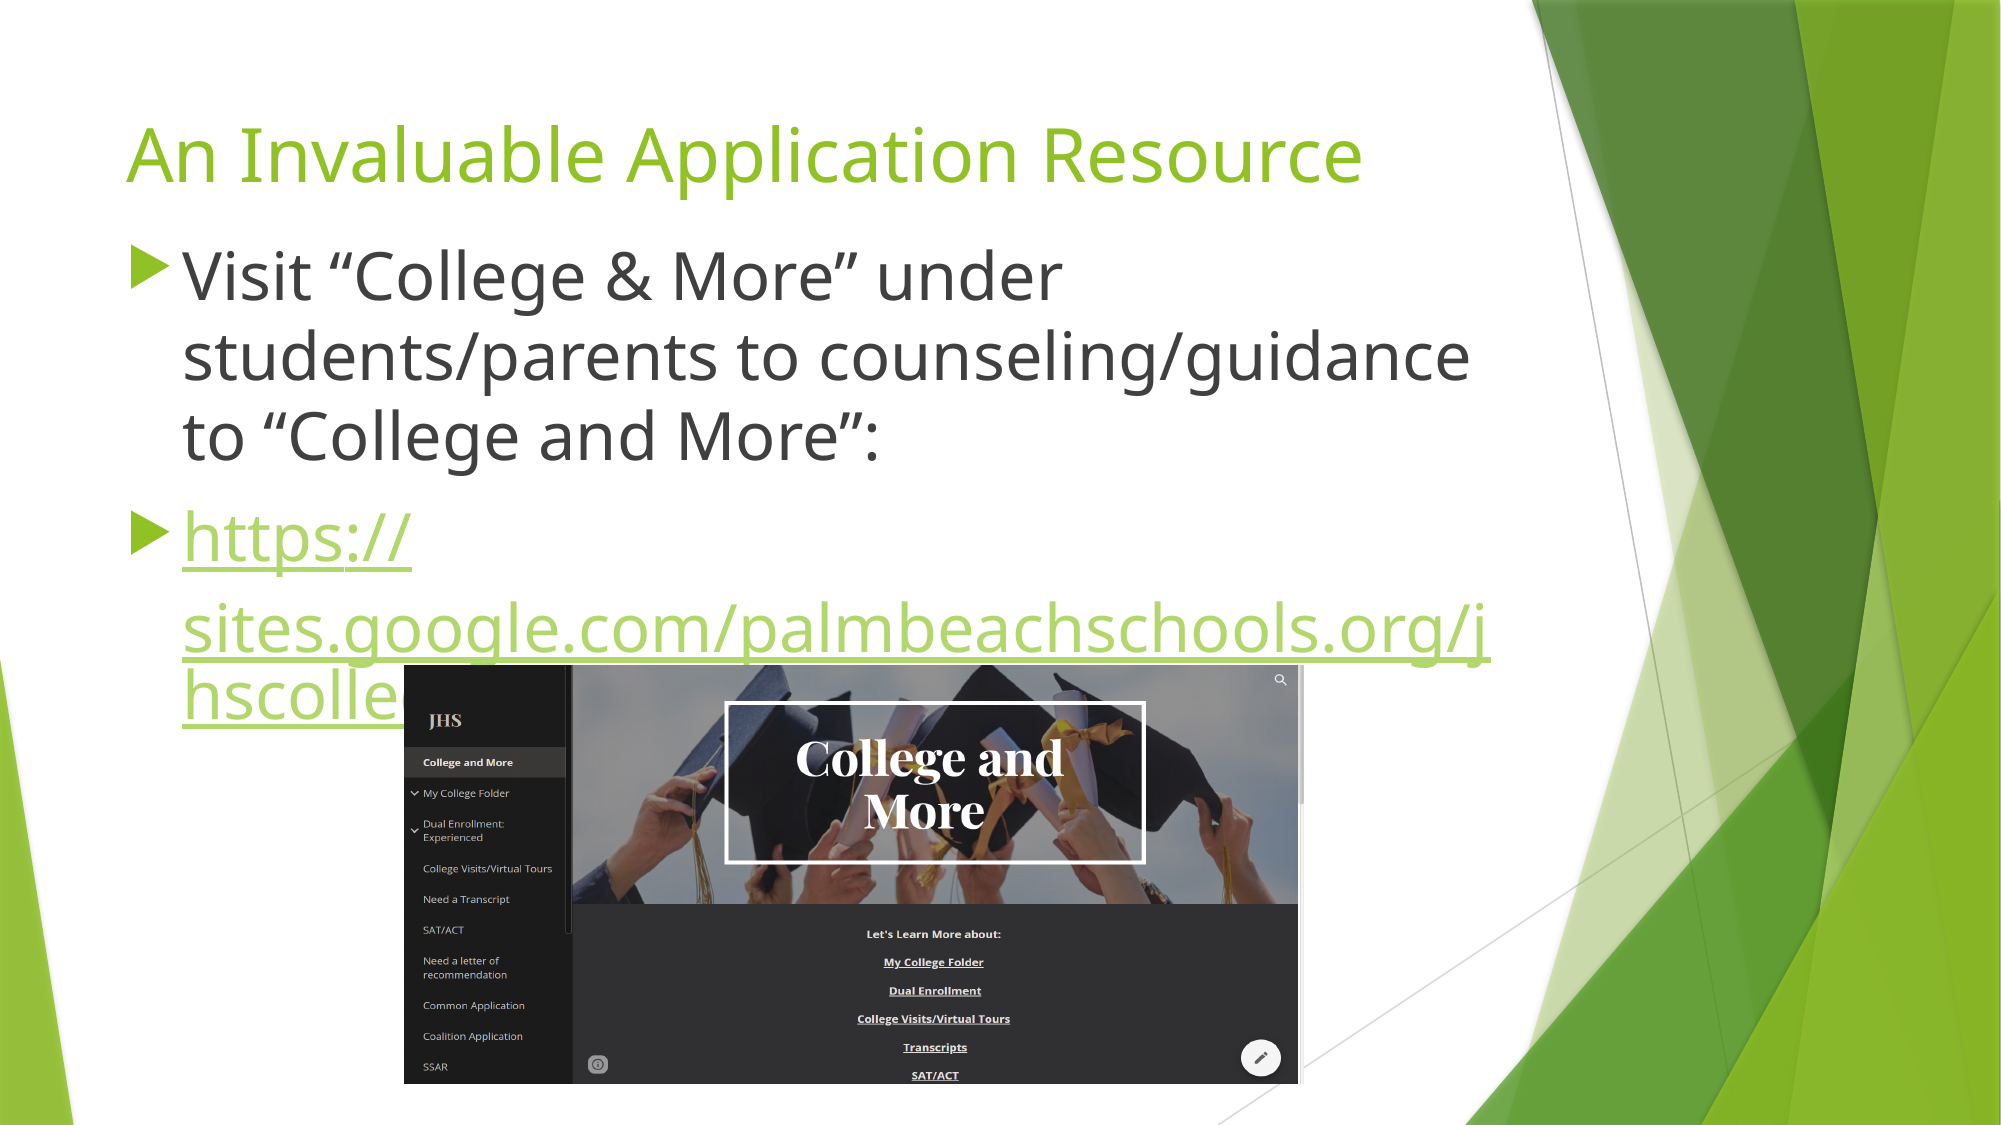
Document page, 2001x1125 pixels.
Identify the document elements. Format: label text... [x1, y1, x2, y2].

list Visit “College & More” under students/parents to counseling/guidance to “College and More”: https://sites.google.com/palmbeachschools.org/jhscollege/college-and-more [111, 226, 1522, 991]
picture [403, 664, 1304, 1085]
title An Invaluable Application Resource [111, 99, 1522, 226]
